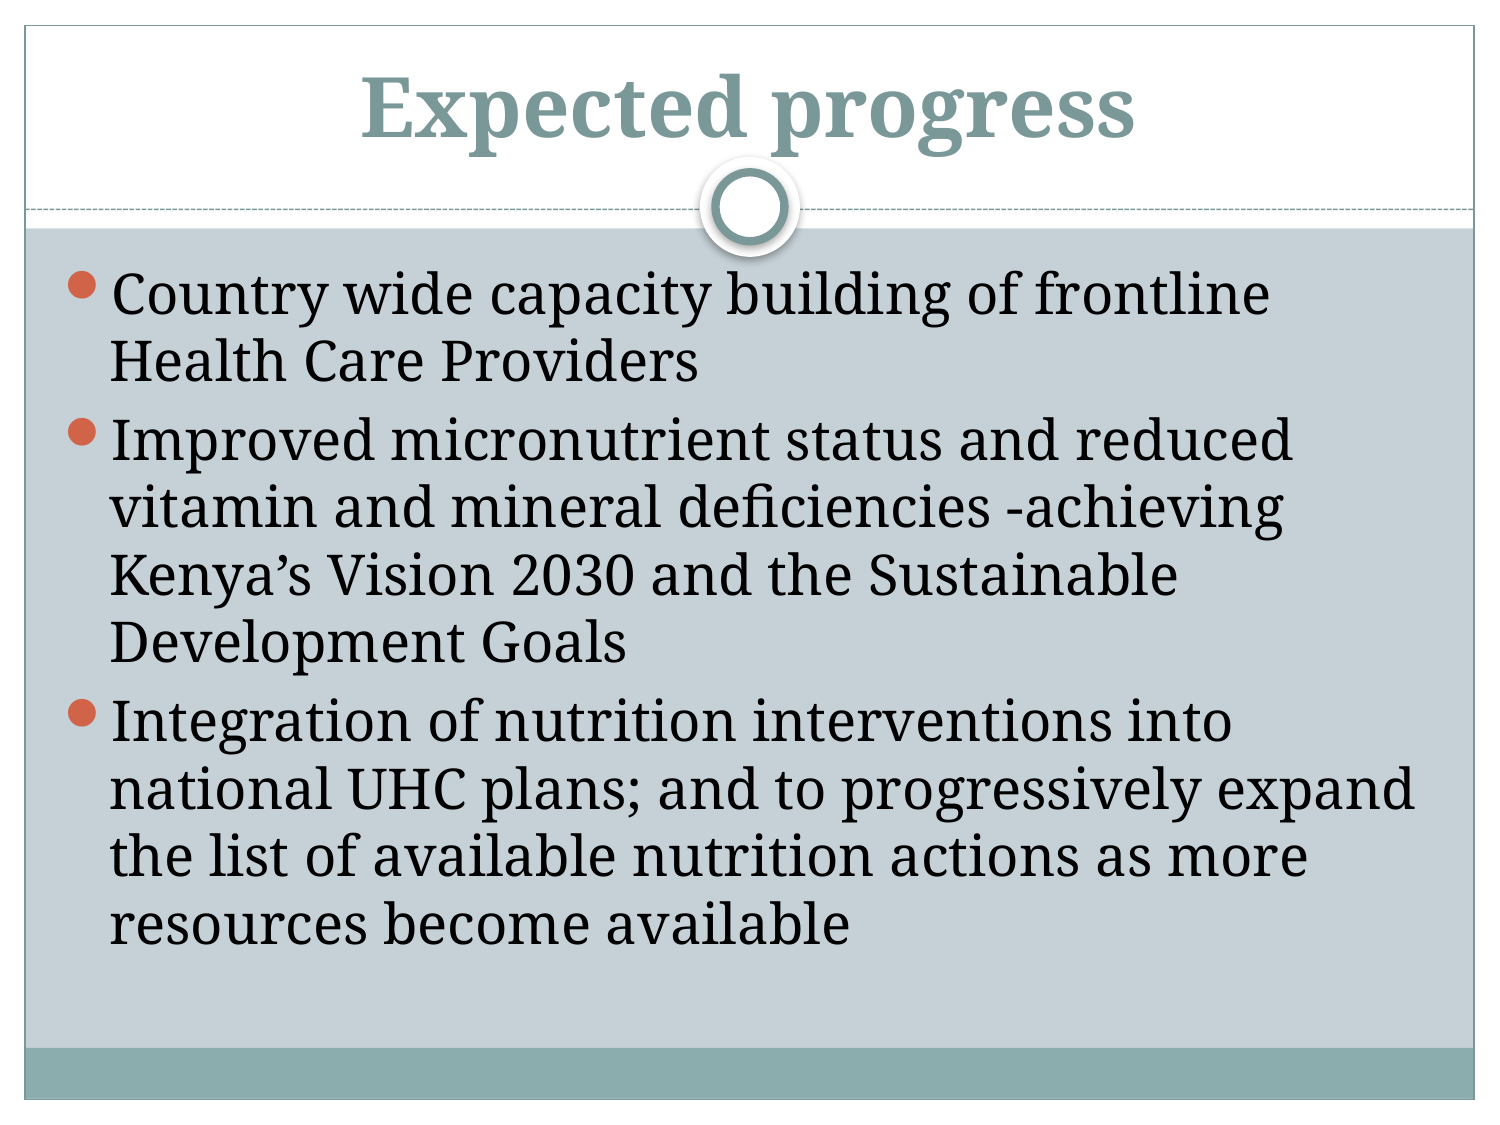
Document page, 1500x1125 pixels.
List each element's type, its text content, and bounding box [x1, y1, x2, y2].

title Expected progress [49, 37, 1450, 162]
list Country wide capacity building of frontline Health Care Providers Improved micronutrient status and reduced vitamin and mineral deficiencies -achieving Kenya’s Vision 2030 and the Sustainable Development Goals Integration of nutrition interventions into national UHC plans; and to progressively expand the list of available nutrition actions as more resources become available [49, 250, 1445, 1001]
